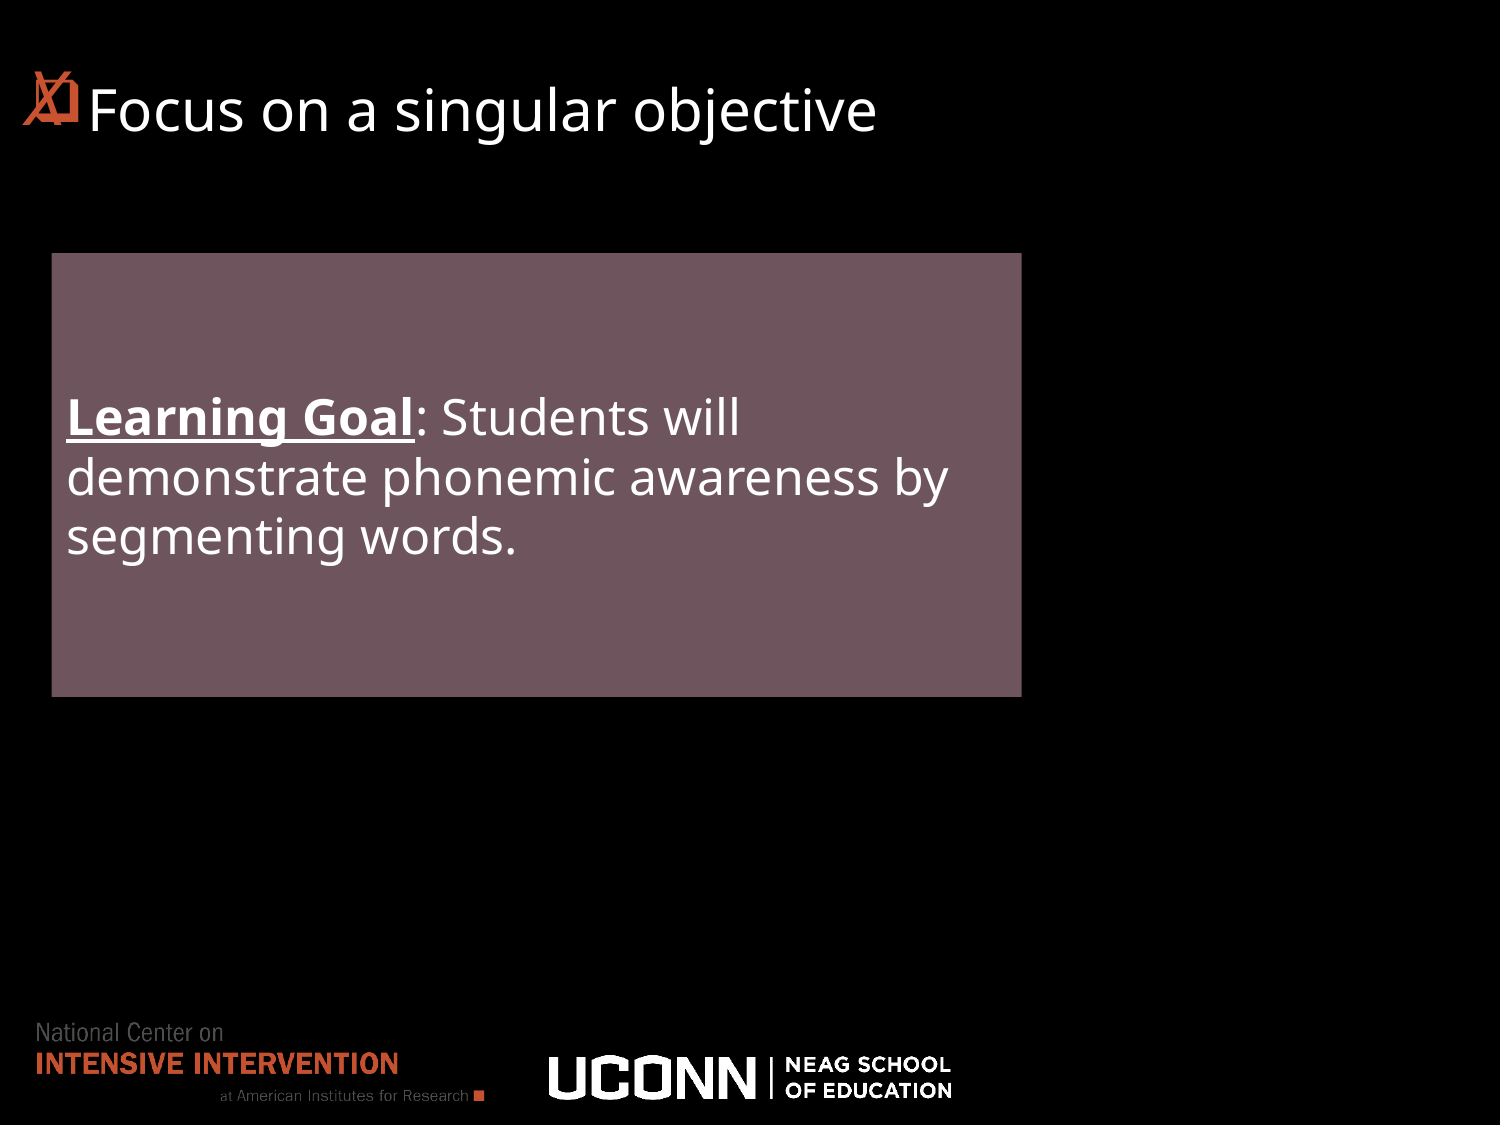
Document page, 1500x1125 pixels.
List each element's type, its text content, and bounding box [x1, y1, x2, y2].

text_box Learning Goal: Students will demonstrate phonemic awareness by segmenting words. [51, 252, 1023, 698]
picture [549, 1055, 951, 1100]
list Focus on a singular objective [16, 58, 1442, 197]
picture [30, 1014, 491, 1109]
text_box X [11, 43, 172, 149]
